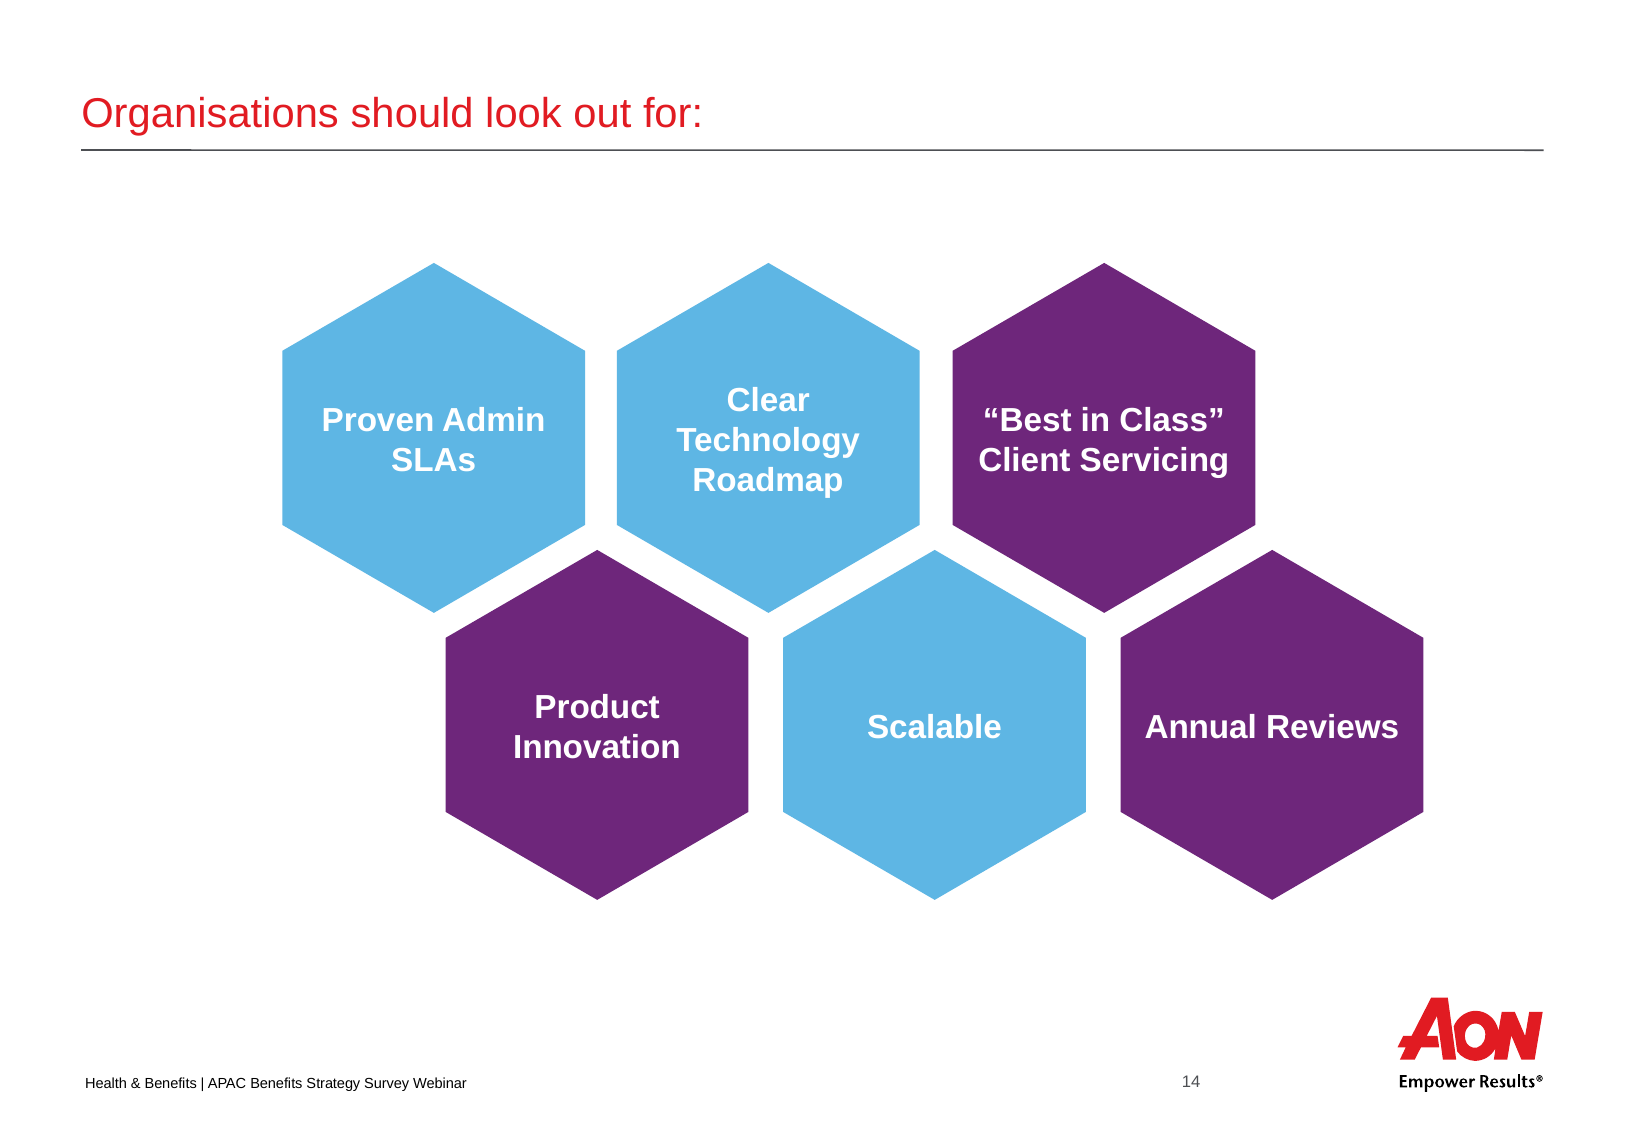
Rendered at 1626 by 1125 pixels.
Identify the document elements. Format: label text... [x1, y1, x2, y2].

title Organisations should look out for: [80, 49, 1544, 136]
text_box “Best in Class” Client Servicing [952, 262, 1256, 613]
text_box Proven Admin SLAs [282, 262, 586, 613]
text_box Annual Reviews [1120, 549, 1424, 900]
text_box Clear Technology Roadmap [616, 262, 920, 613]
text_box Scalable [783, 549, 1086, 900]
text_box Product Innovation [445, 549, 749, 900]
